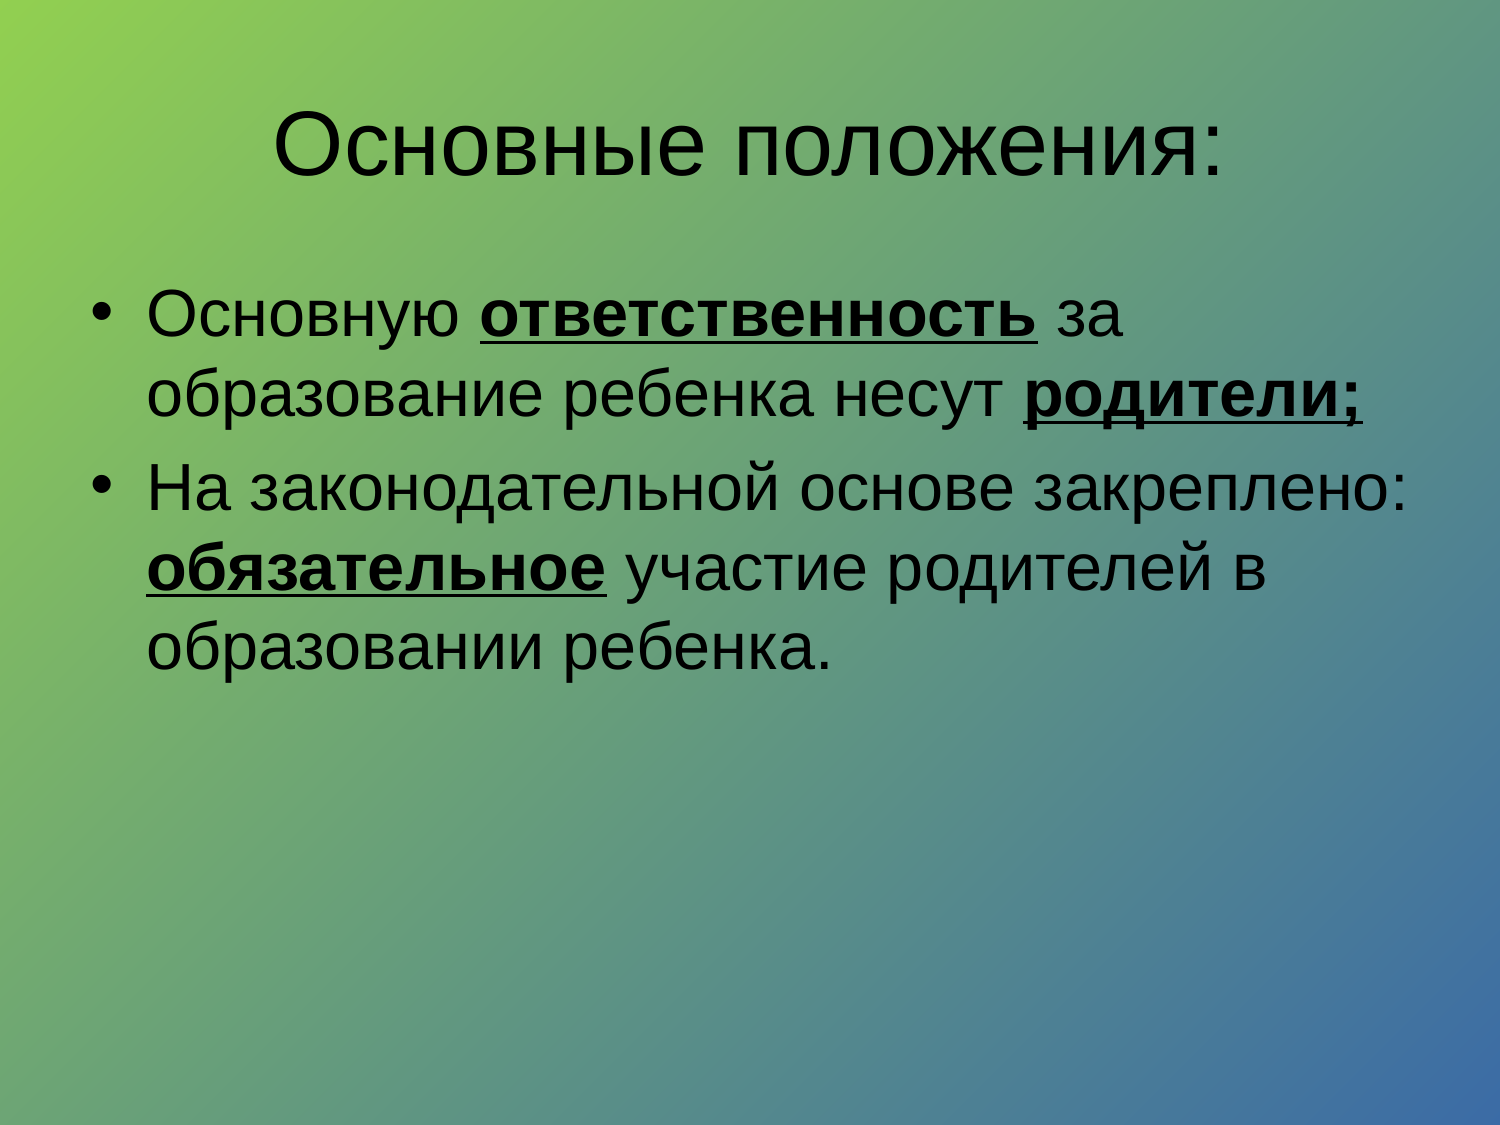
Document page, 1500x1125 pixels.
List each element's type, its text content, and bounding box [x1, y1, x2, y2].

title Основные положения: [75, 45, 1425, 233]
list Основную ответственность за образование ребенка несут родители; На законодательной основе закреплено: обязательное участие родителей в образовании ребенка. [75, 262, 1425, 1005]
